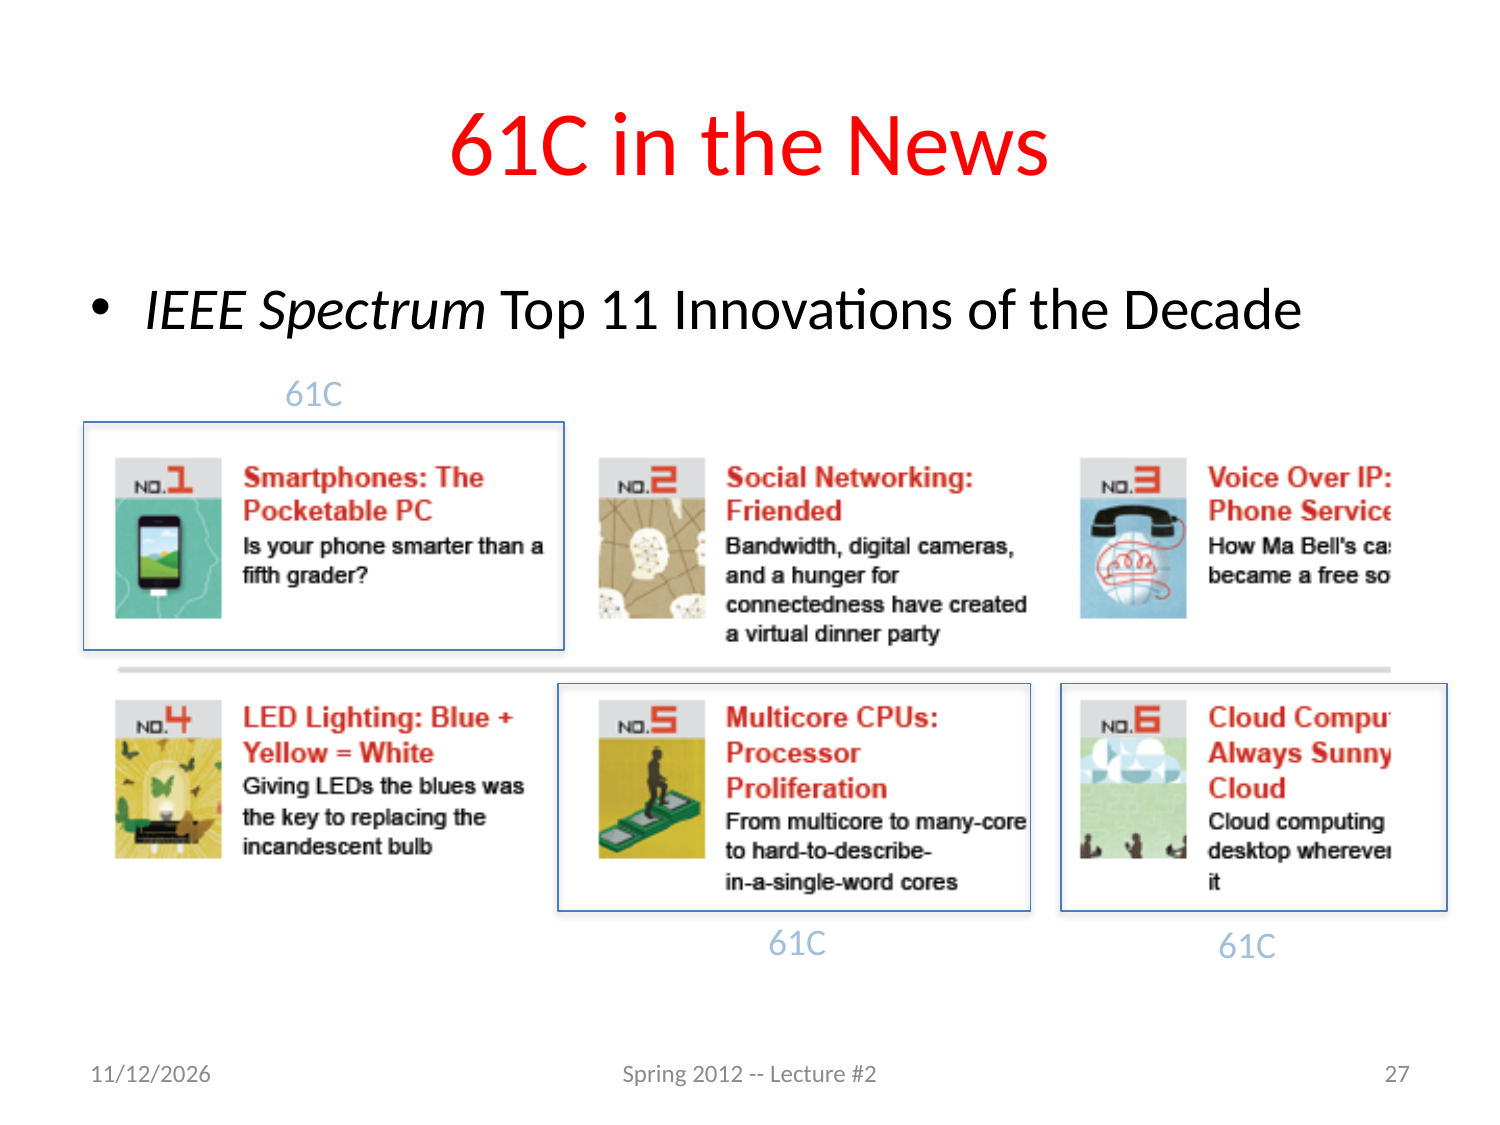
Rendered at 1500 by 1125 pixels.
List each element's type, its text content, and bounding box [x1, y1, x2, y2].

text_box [83, 360, 1448, 975]
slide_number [75, 1042, 425, 1103]
list IEEE Spectrum Top 11 Innovations of the Decade [75, 262, 1425, 406]
slide_number 27 [1074, 1042, 1425, 1103]
title 61C in the News [75, 45, 1425, 233]
footer Spring 2012 -- Lecture #2 [512, 1042, 988, 1103]
